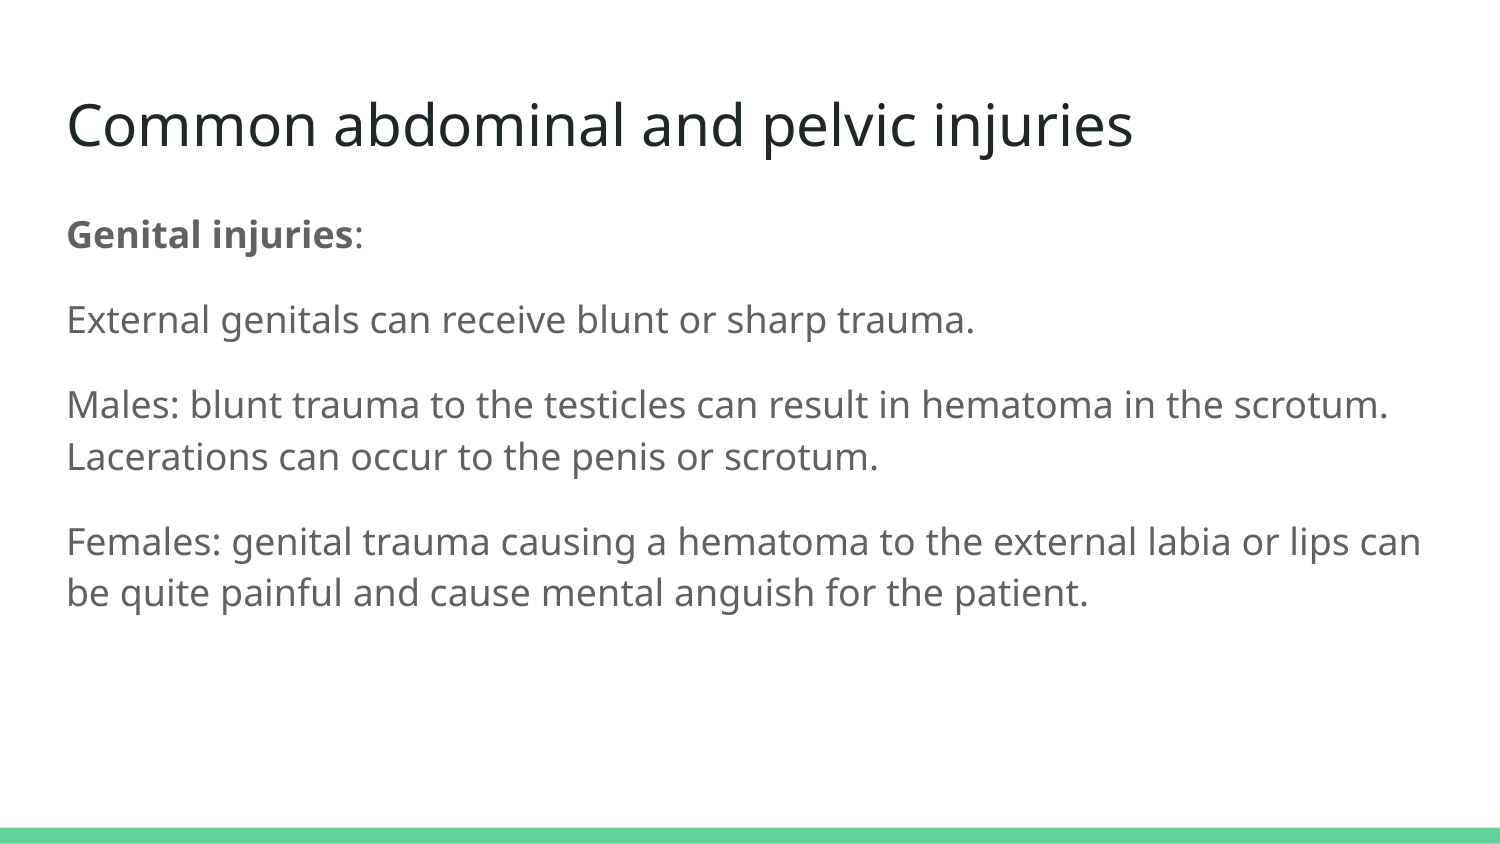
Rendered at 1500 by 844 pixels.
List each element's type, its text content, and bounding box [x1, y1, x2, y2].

list Genital injuries: External genitals can receive blunt or sharp trauma. Males: blunt trauma to the testicles can result in hematoma in the scrotum. Lacerations can occur to the penis or scrotum. Females: genital trauma causing a hematoma to the external labia or lips can be quite painful and cause mental anguish for the patient. [51, 189, 1449, 750]
title Common abdominal and pelvic injuries [51, 72, 1449, 167]
